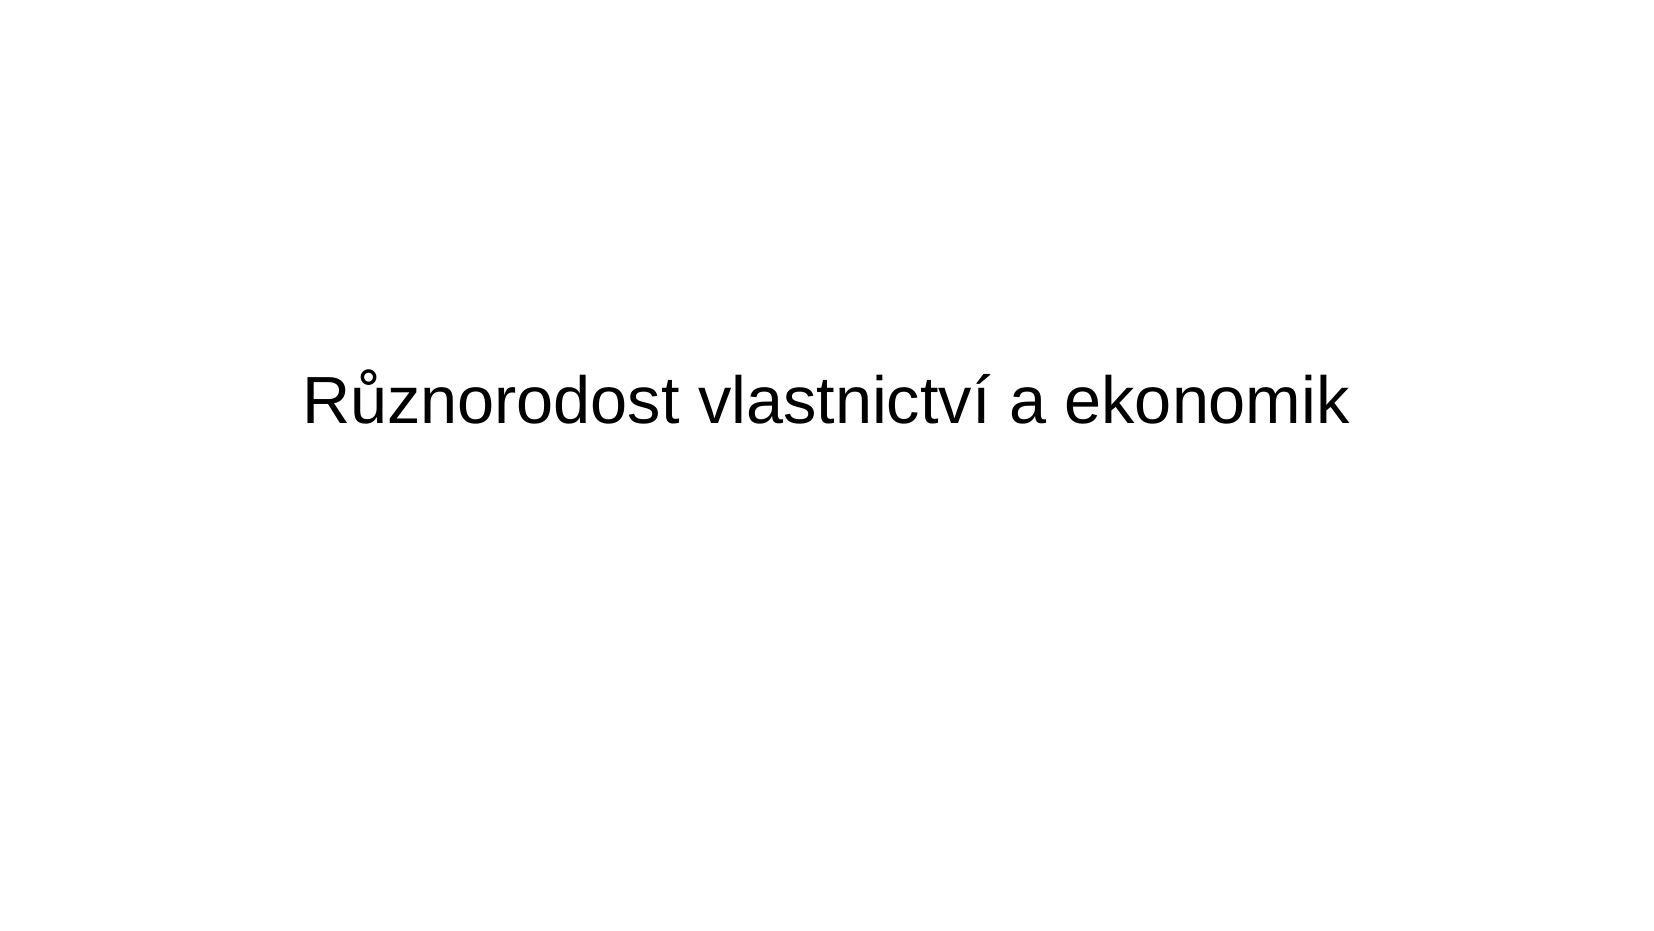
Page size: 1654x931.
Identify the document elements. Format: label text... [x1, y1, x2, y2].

text_box Různorodost vlastnictví a ekonomik [82, 37, 1571, 757]
